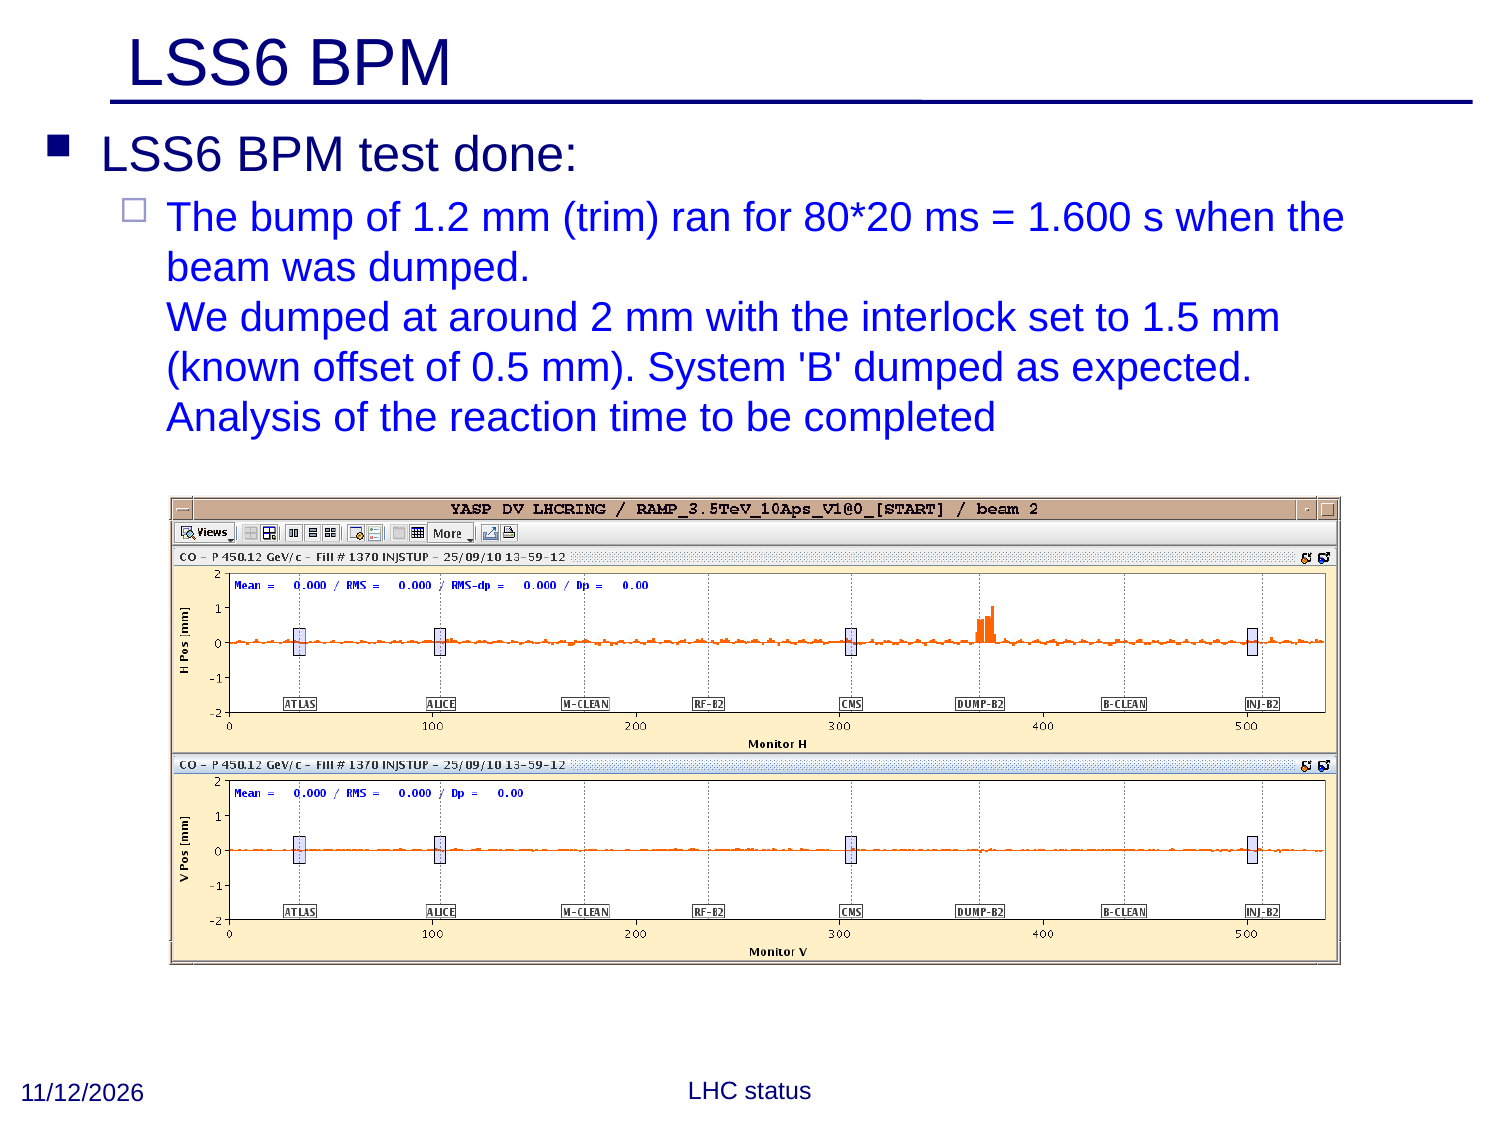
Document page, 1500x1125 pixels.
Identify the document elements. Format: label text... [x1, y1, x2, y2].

picture [168, 495, 1341, 965]
list LSS6 BPM test done: The bump of 1.2 mm (trim) ran for 80*20 ms = 1.600 s when the beam was dumped. We dumped at around 2 mm with the interlock set to 1.5 mm (known offset of 0.5 mm). System 'B' dumped as expected. Analysis of the reaction time to be completed [29, 113, 1380, 953]
footer LHC status [512, 1070, 988, 1113]
title LSS6 BPM [111, 15, 1463, 103]
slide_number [5, 1070, 356, 1115]
